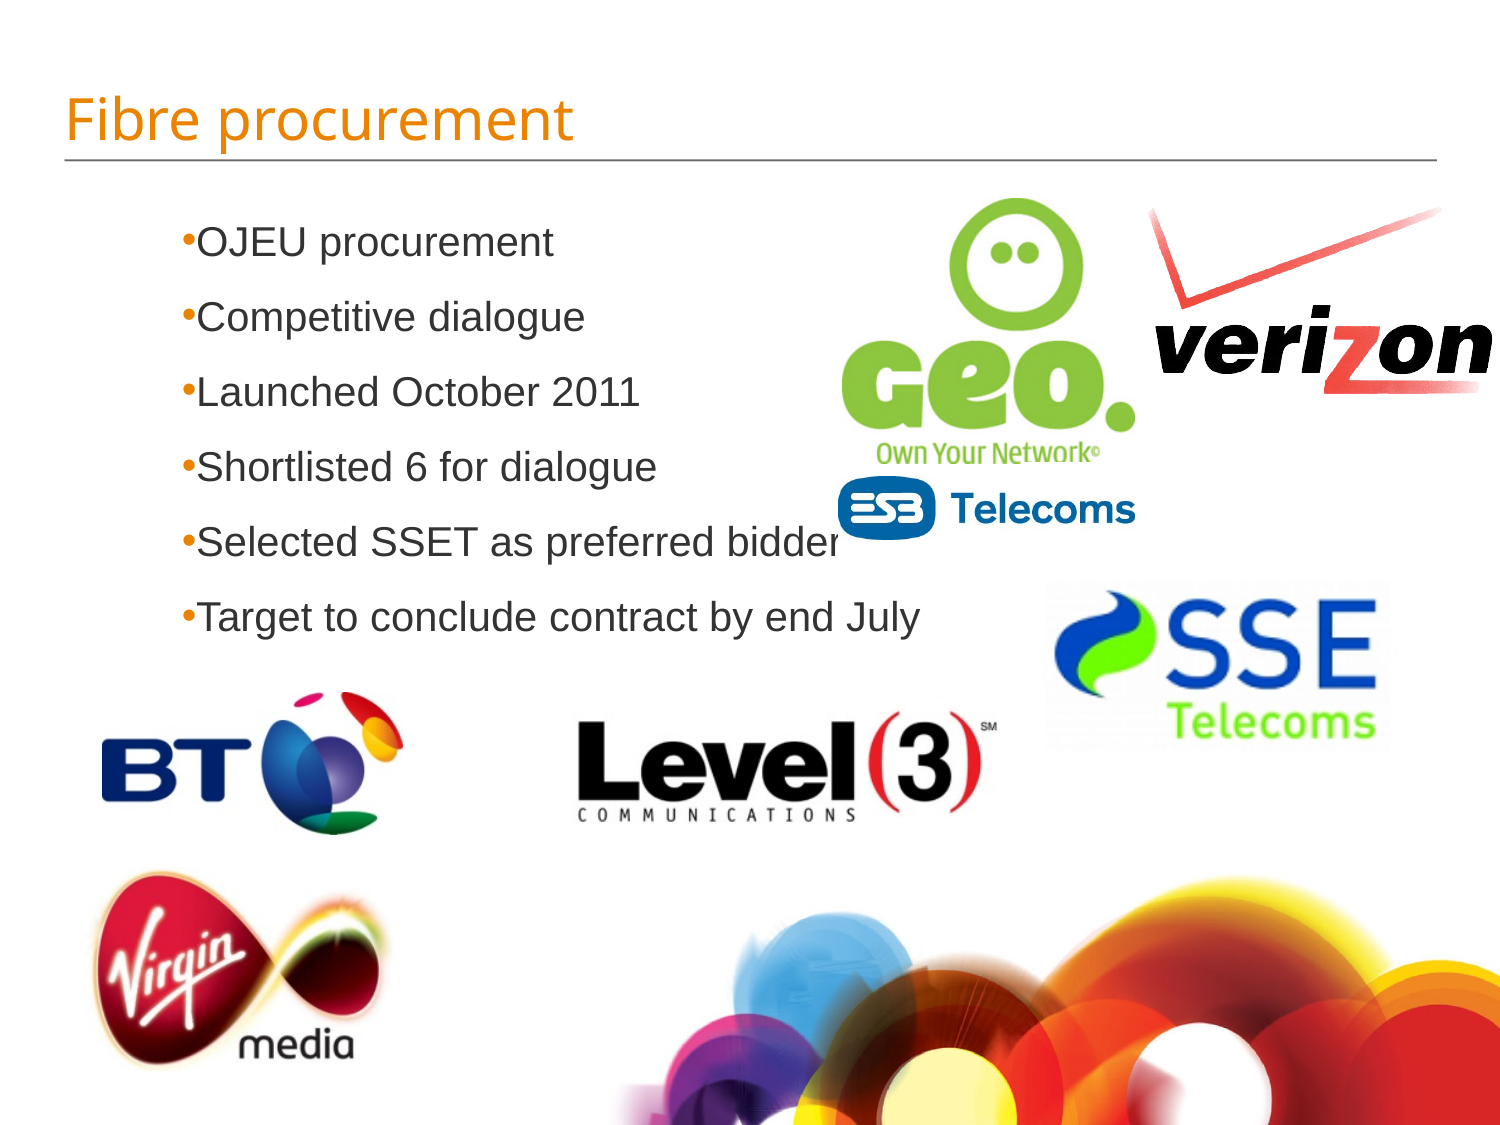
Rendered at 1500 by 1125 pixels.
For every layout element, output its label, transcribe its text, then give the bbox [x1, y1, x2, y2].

list OJEU procurement Competitive dialogue Launched October 2011 Shortlisted 6 for dialogue Selected SSET as preferred bidder Target to conclude contract by end July [64, 214, 1436, 879]
picture [0, 0, 1500, 1125]
title Fibre procurement [64, 45, 1055, 153]
